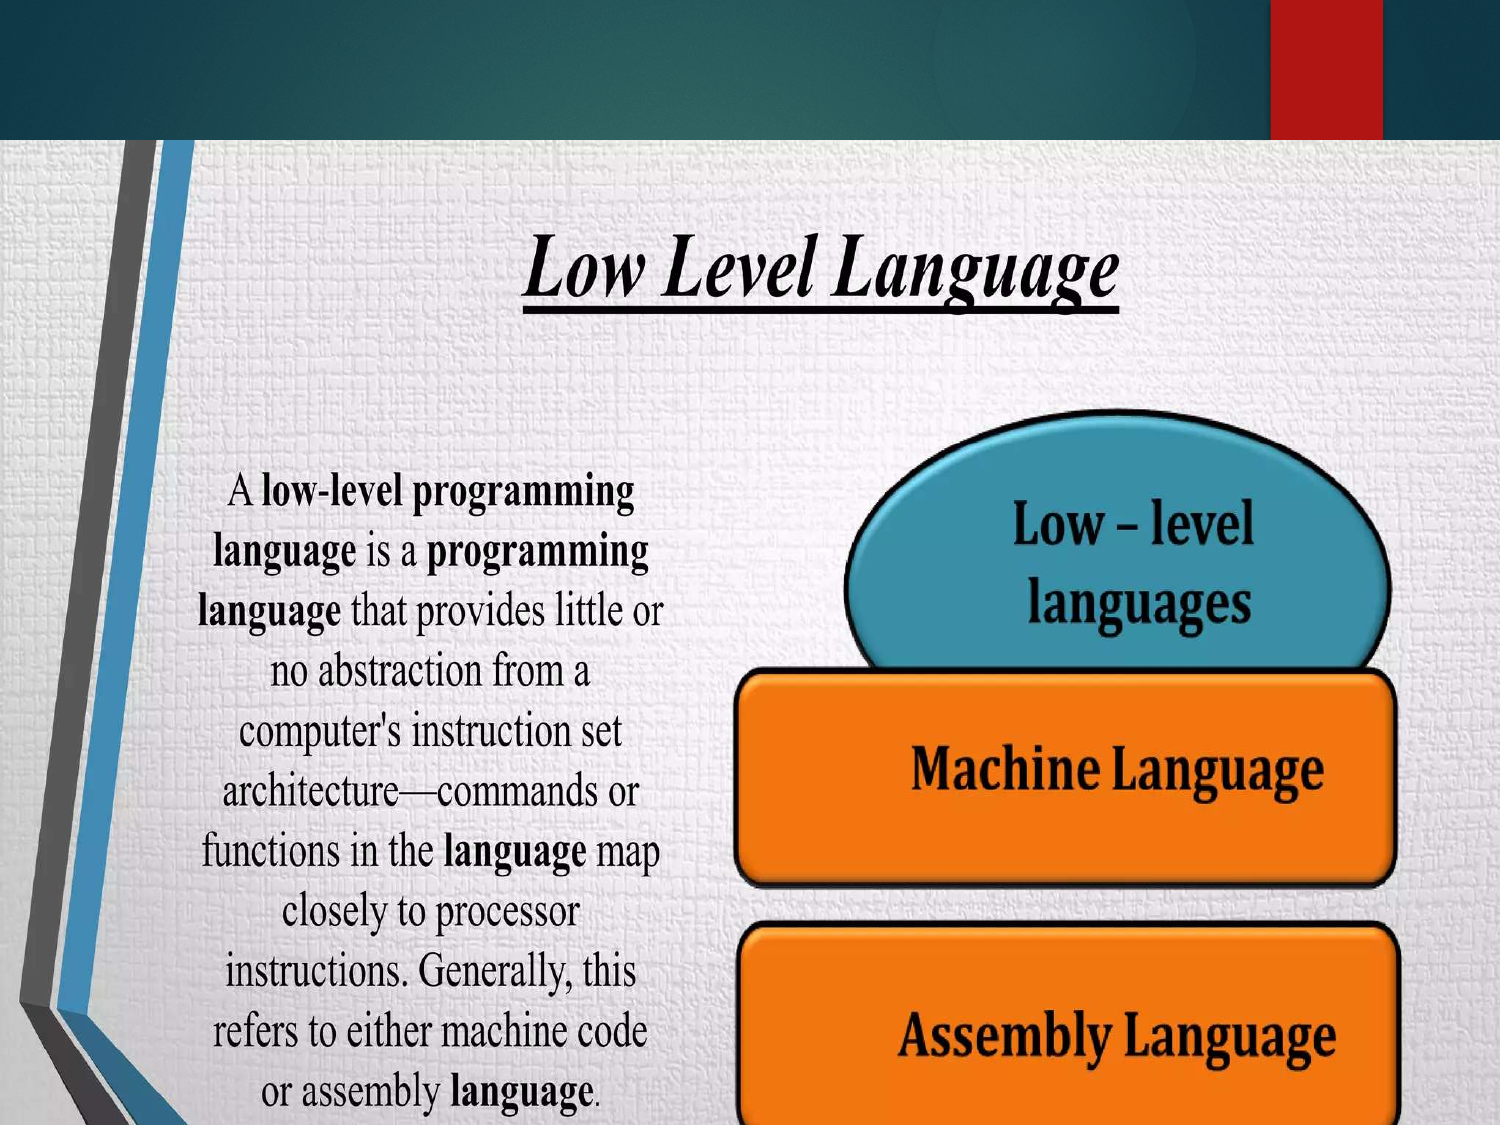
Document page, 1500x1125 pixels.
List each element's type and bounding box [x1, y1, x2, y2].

picture [0, 140, 1500, 1125]
